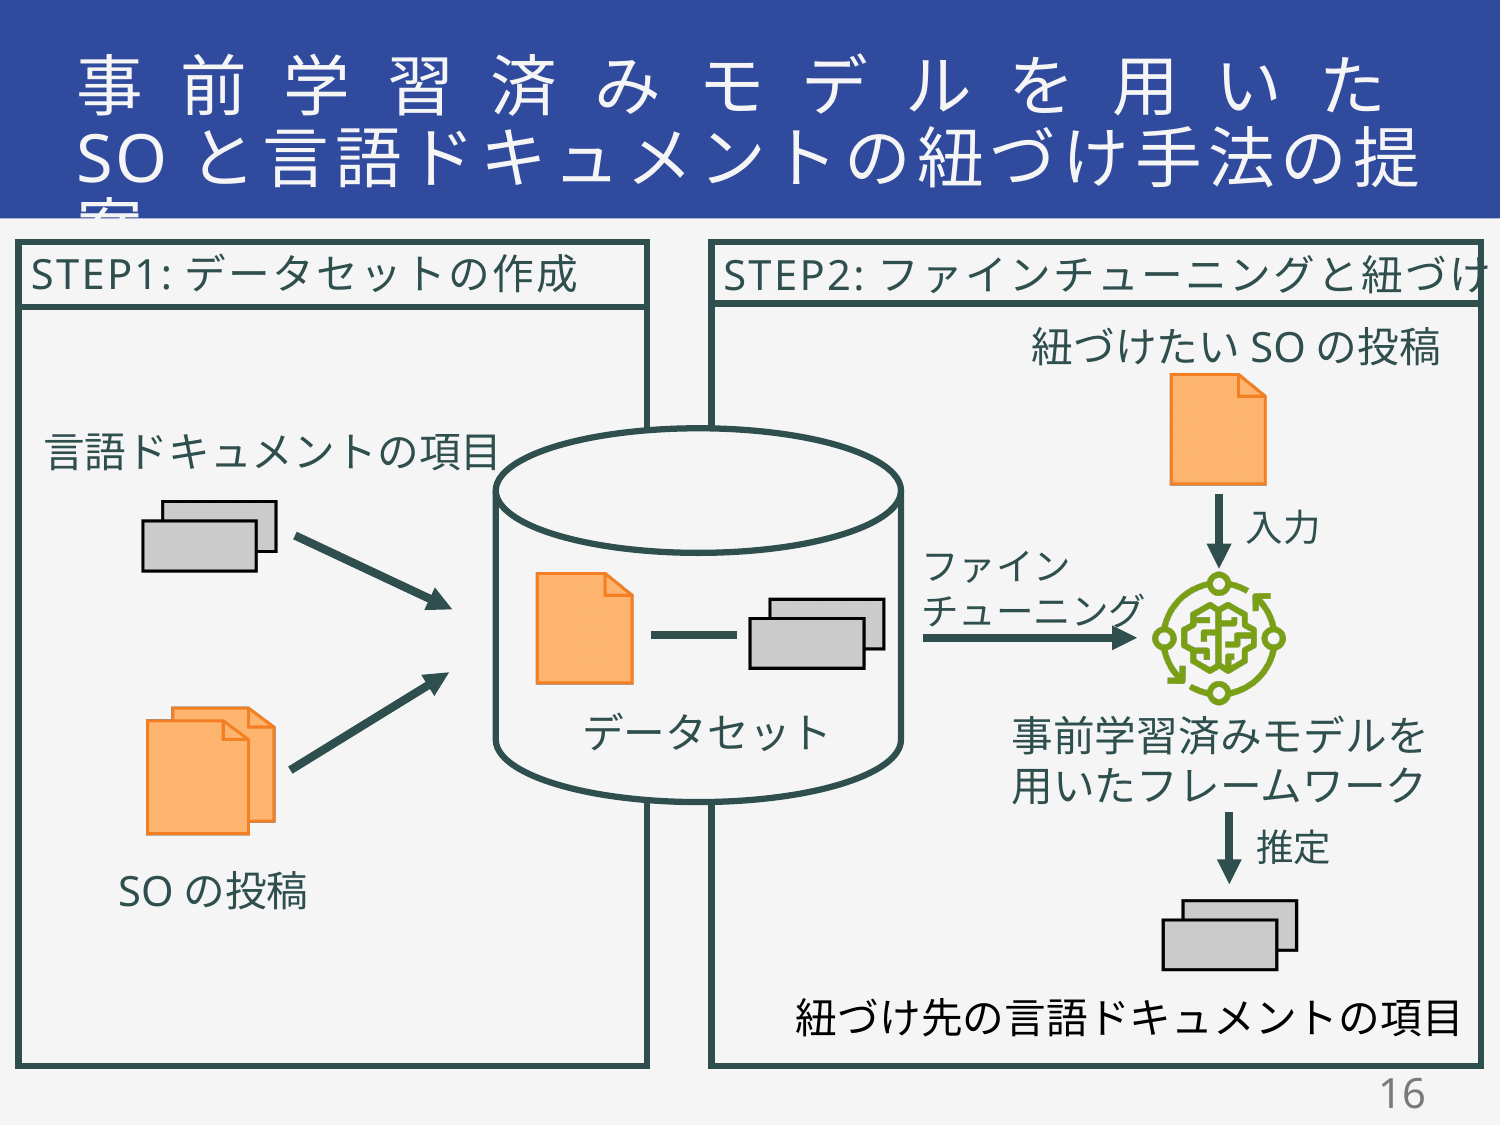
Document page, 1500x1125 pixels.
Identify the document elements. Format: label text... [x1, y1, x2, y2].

picture [733, 581, 903, 685]
text_box データセット [567, 699, 852, 765]
text_box 推定 [1241, 816, 1370, 876]
text_box 入力 [1230, 496, 1359, 557]
text_box 紐づけ先の言語ドキュメントの項目 [781, 984, 1493, 1050]
picture [1154, 357, 1284, 501]
text_box ファイン チューニング [906, 536, 1169, 641]
text_box [494, 427, 903, 804]
picture [520, 556, 651, 700]
slide_number 16 [1097, 1065, 1435, 1125]
text_box [711, 304, 1482, 1067]
picture [130, 690, 291, 850]
text_box STEP1:データセットの作成 [18, 241, 648, 308]
text_box 事前学習済みモデルを 用いたフレームワーク [996, 702, 1462, 817]
picture [1145, 883, 1313, 987]
text_box [17, 241, 648, 1067]
text_box STEP2:ファインチューニングと紐づけ [711, 241, 1482, 304]
text_box 紐づけたいSOの投稿 [1016, 313, 1500, 379]
picture [126, 483, 295, 588]
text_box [294, 535, 453, 610]
picture [1136, 555, 1301, 720]
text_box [290, 672, 449, 771]
title 事前学習済みモデルを用いた SOと言語ドキュメントの紐づけ手法の提案 [64, 40, 1435, 130]
text_box SOの投稿 [103, 857, 344, 922]
text_box 言語ドキュメントの項目 [28, 418, 531, 484]
